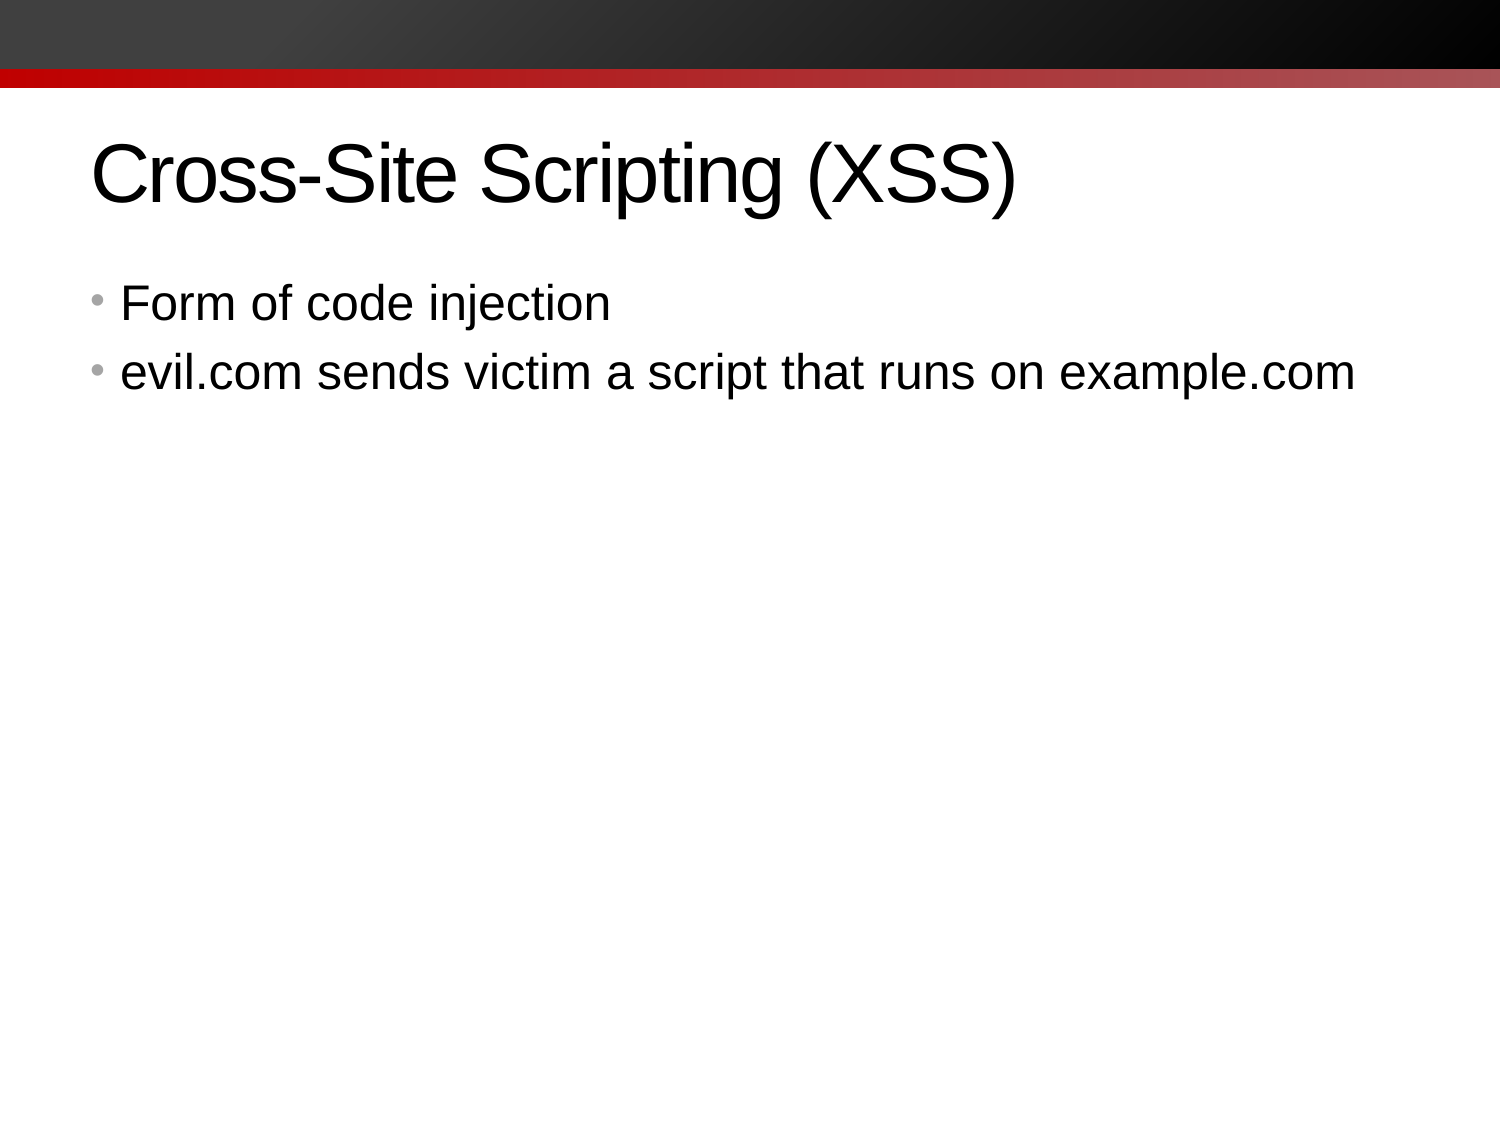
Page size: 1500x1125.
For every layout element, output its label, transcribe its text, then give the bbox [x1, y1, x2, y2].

list Form of code injection evil.com sends victim a script that runs on example.com [75, 262, 1425, 1063]
title Cross-Site Scripting (XSS) [75, 87, 1425, 250]
